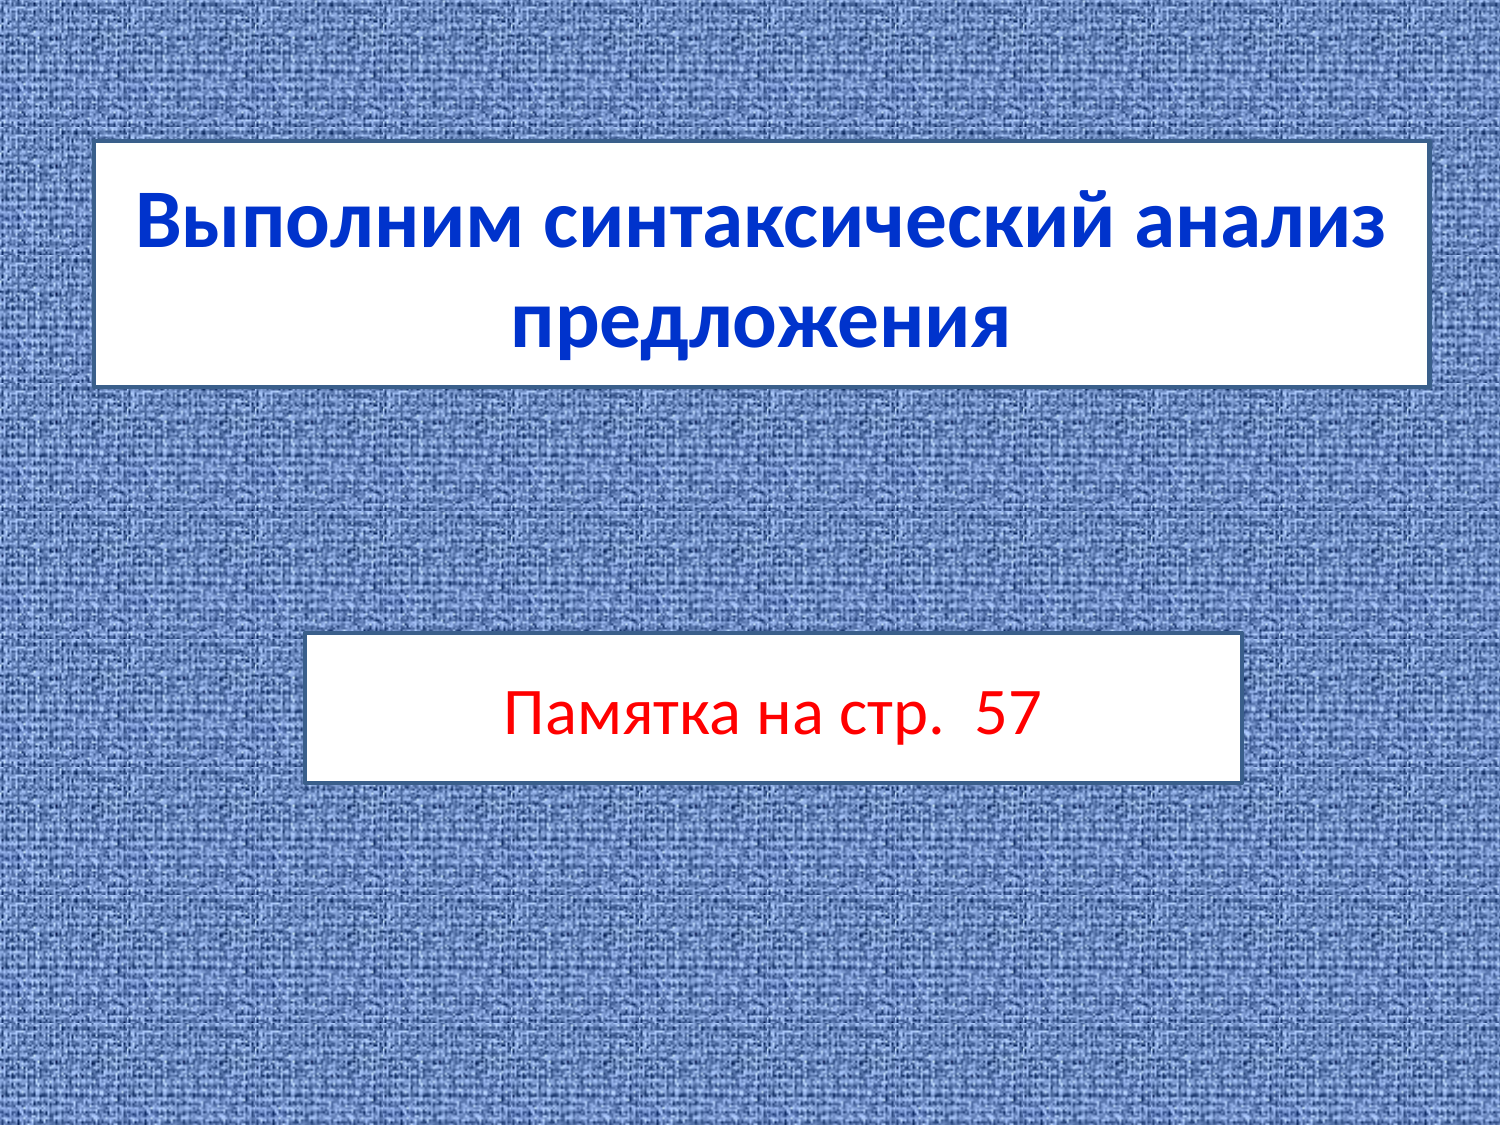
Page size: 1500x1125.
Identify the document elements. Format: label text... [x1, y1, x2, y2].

picture [0, 0, 1500, 1125]
text_box Памятка на стр. 57 [303, 631, 1244, 785]
text_box Выполним синтаксический анализ предложения [92, 139, 1432, 389]
